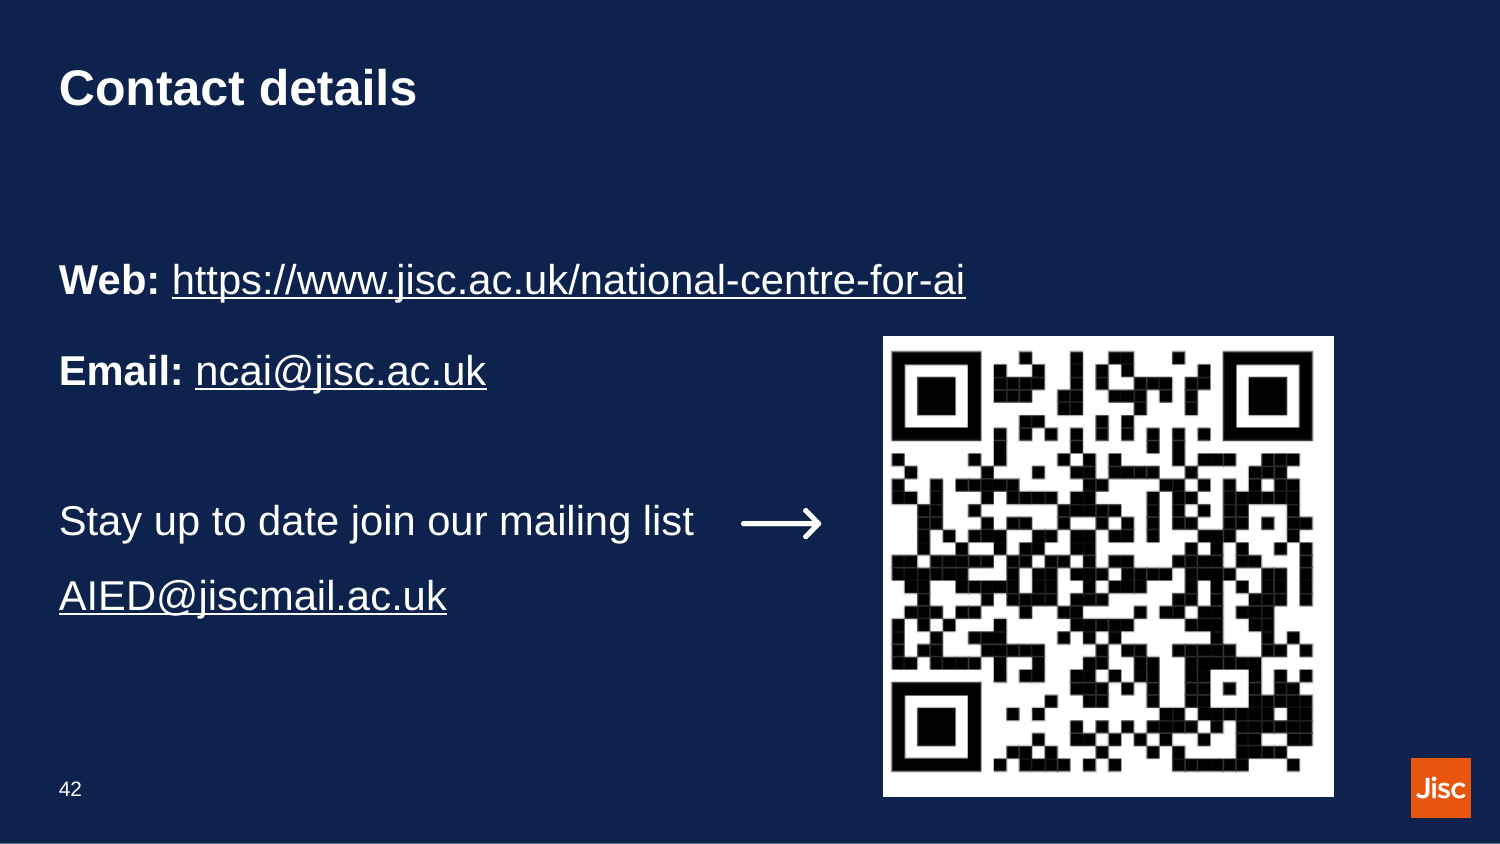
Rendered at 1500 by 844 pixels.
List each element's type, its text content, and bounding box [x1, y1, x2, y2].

list Web: https://www.jisc.ac.uk/national-centre-for-ai Email: ncai@jisc.ac.uk Stay up to date join our mailing list AIED@jiscmail.ac.uk [58, 227, 1089, 726]
title Contact details [58, 55, 1129, 112]
picture [883, 336, 1334, 797]
picture [737, 479, 825, 568]
picture [1411, 758, 1471, 818]
slide_number 42 [58, 758, 92, 818]
